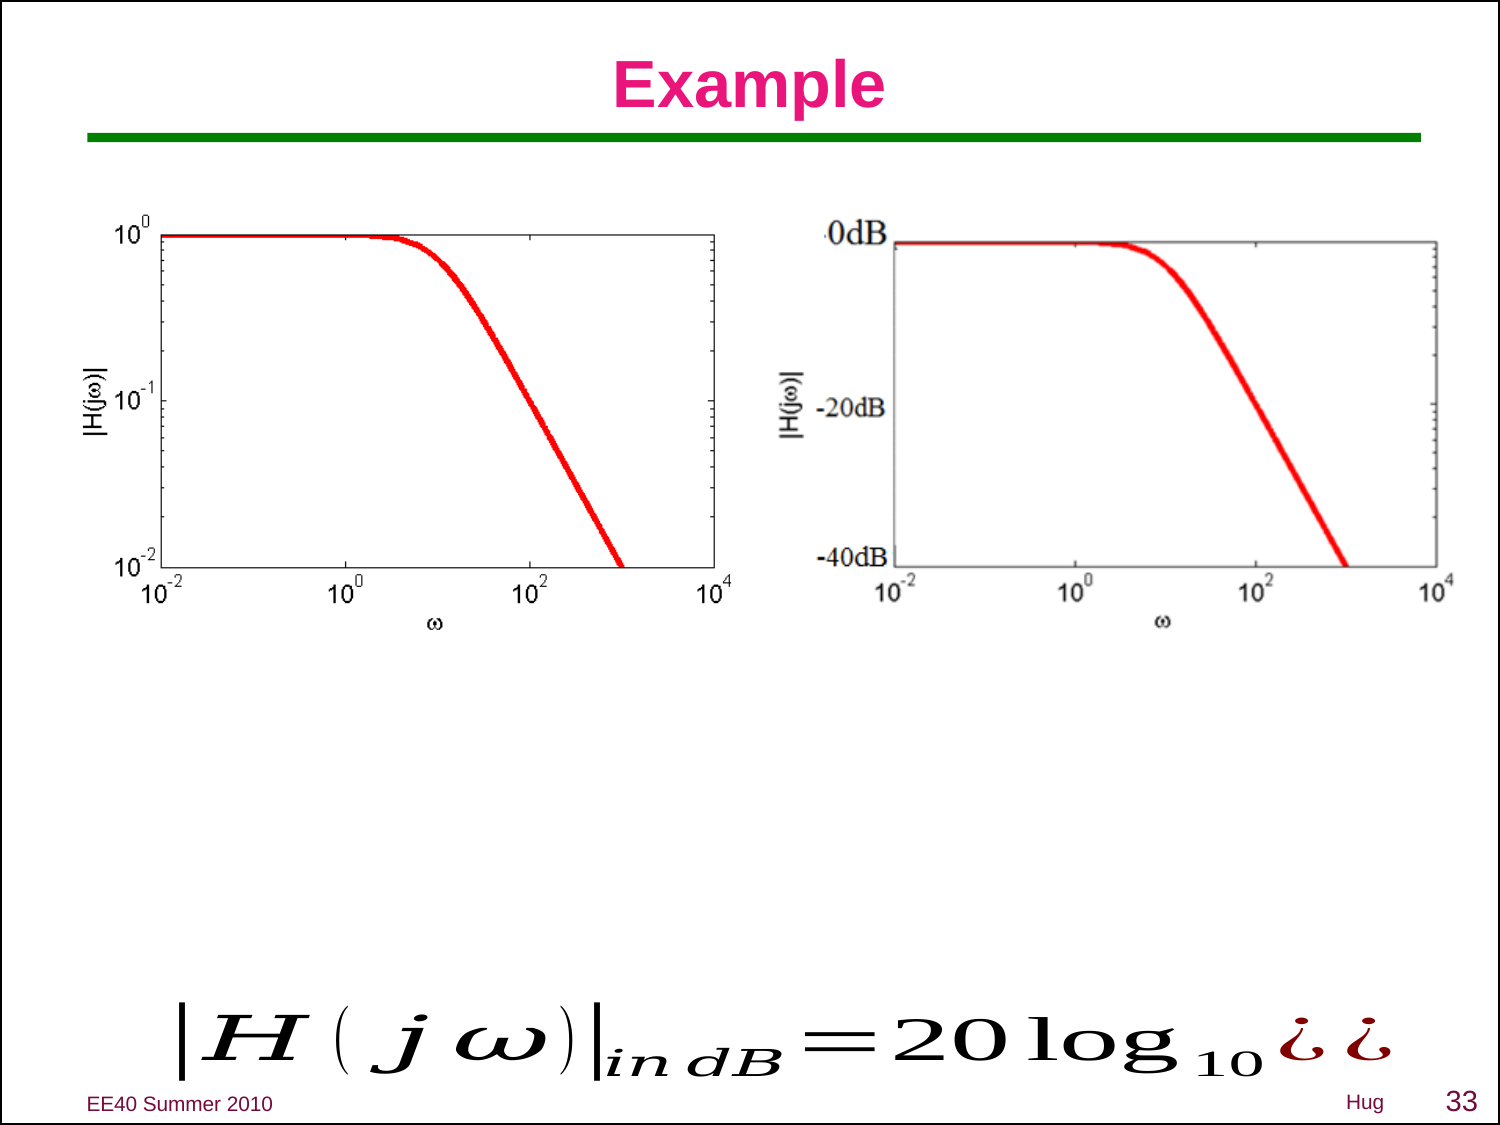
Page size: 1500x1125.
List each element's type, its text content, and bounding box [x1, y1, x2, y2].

picture [68, 176, 1465, 639]
title Example [74, 37, 1426, 126]
